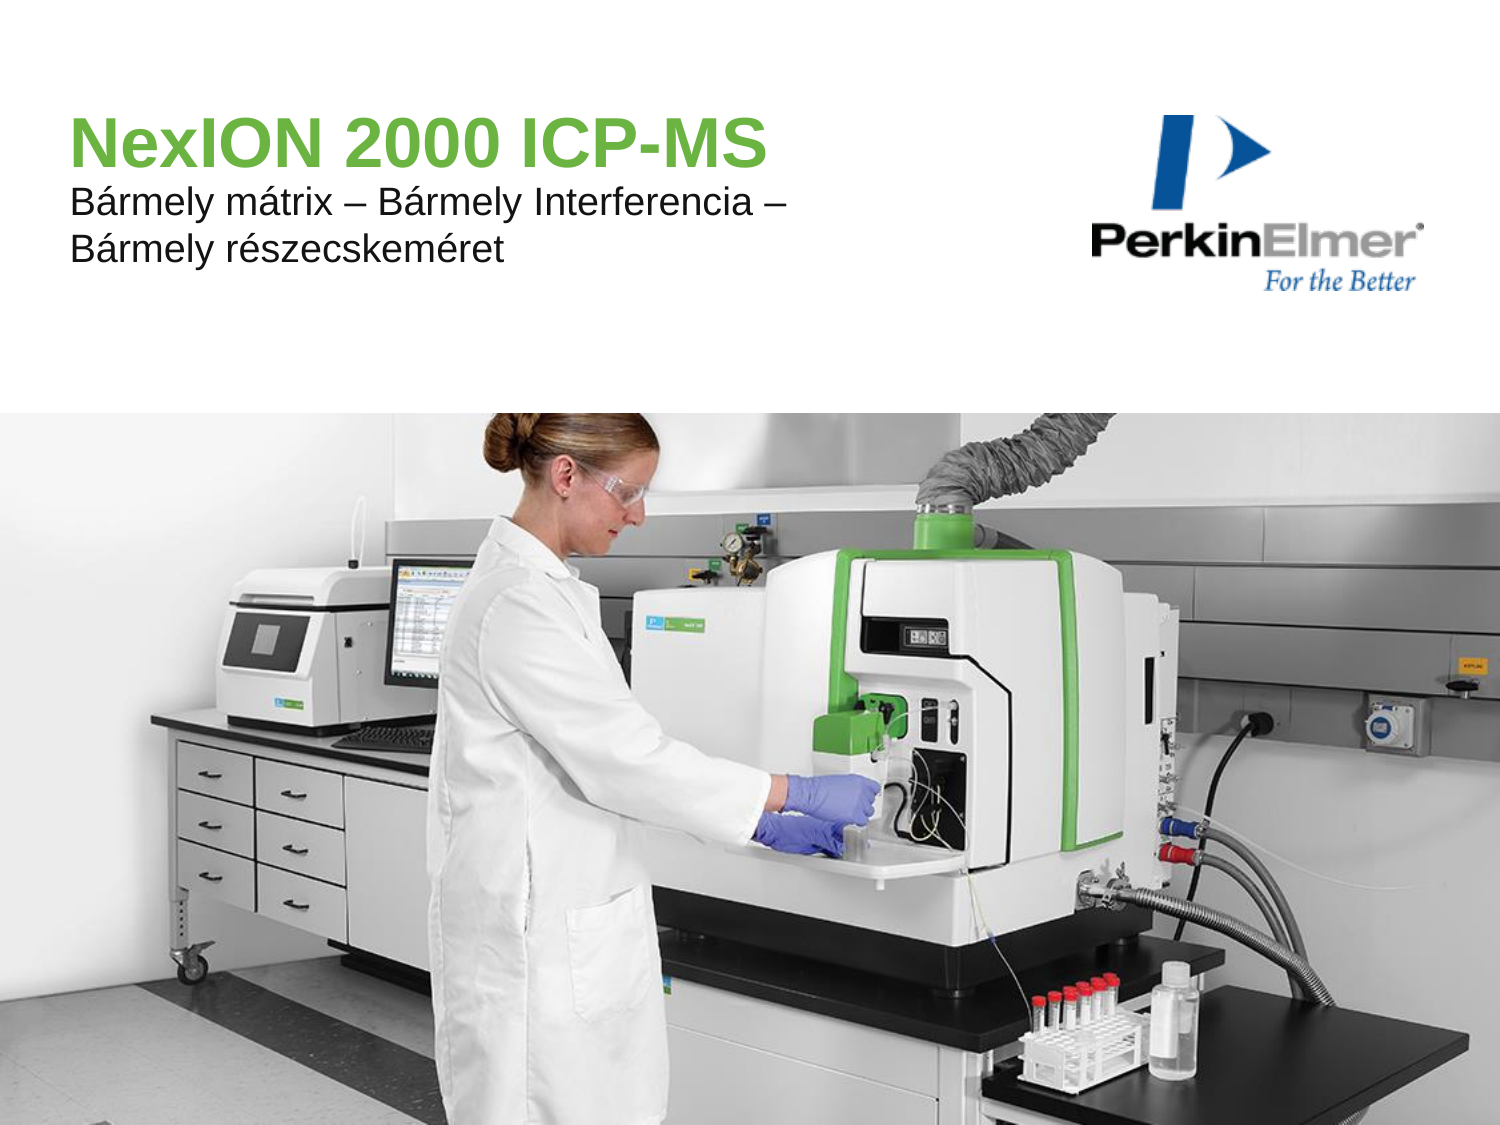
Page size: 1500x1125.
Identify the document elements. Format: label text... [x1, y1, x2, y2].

list Bármely mátrix – Bármely Interferencia – Bármely részecskeméret [63, 172, 813, 288]
picture [0, 413, 1500, 1125]
title NexION 2000 ICP-MS [63, 62, 1048, 185]
picture [1092, 115, 1424, 291]
